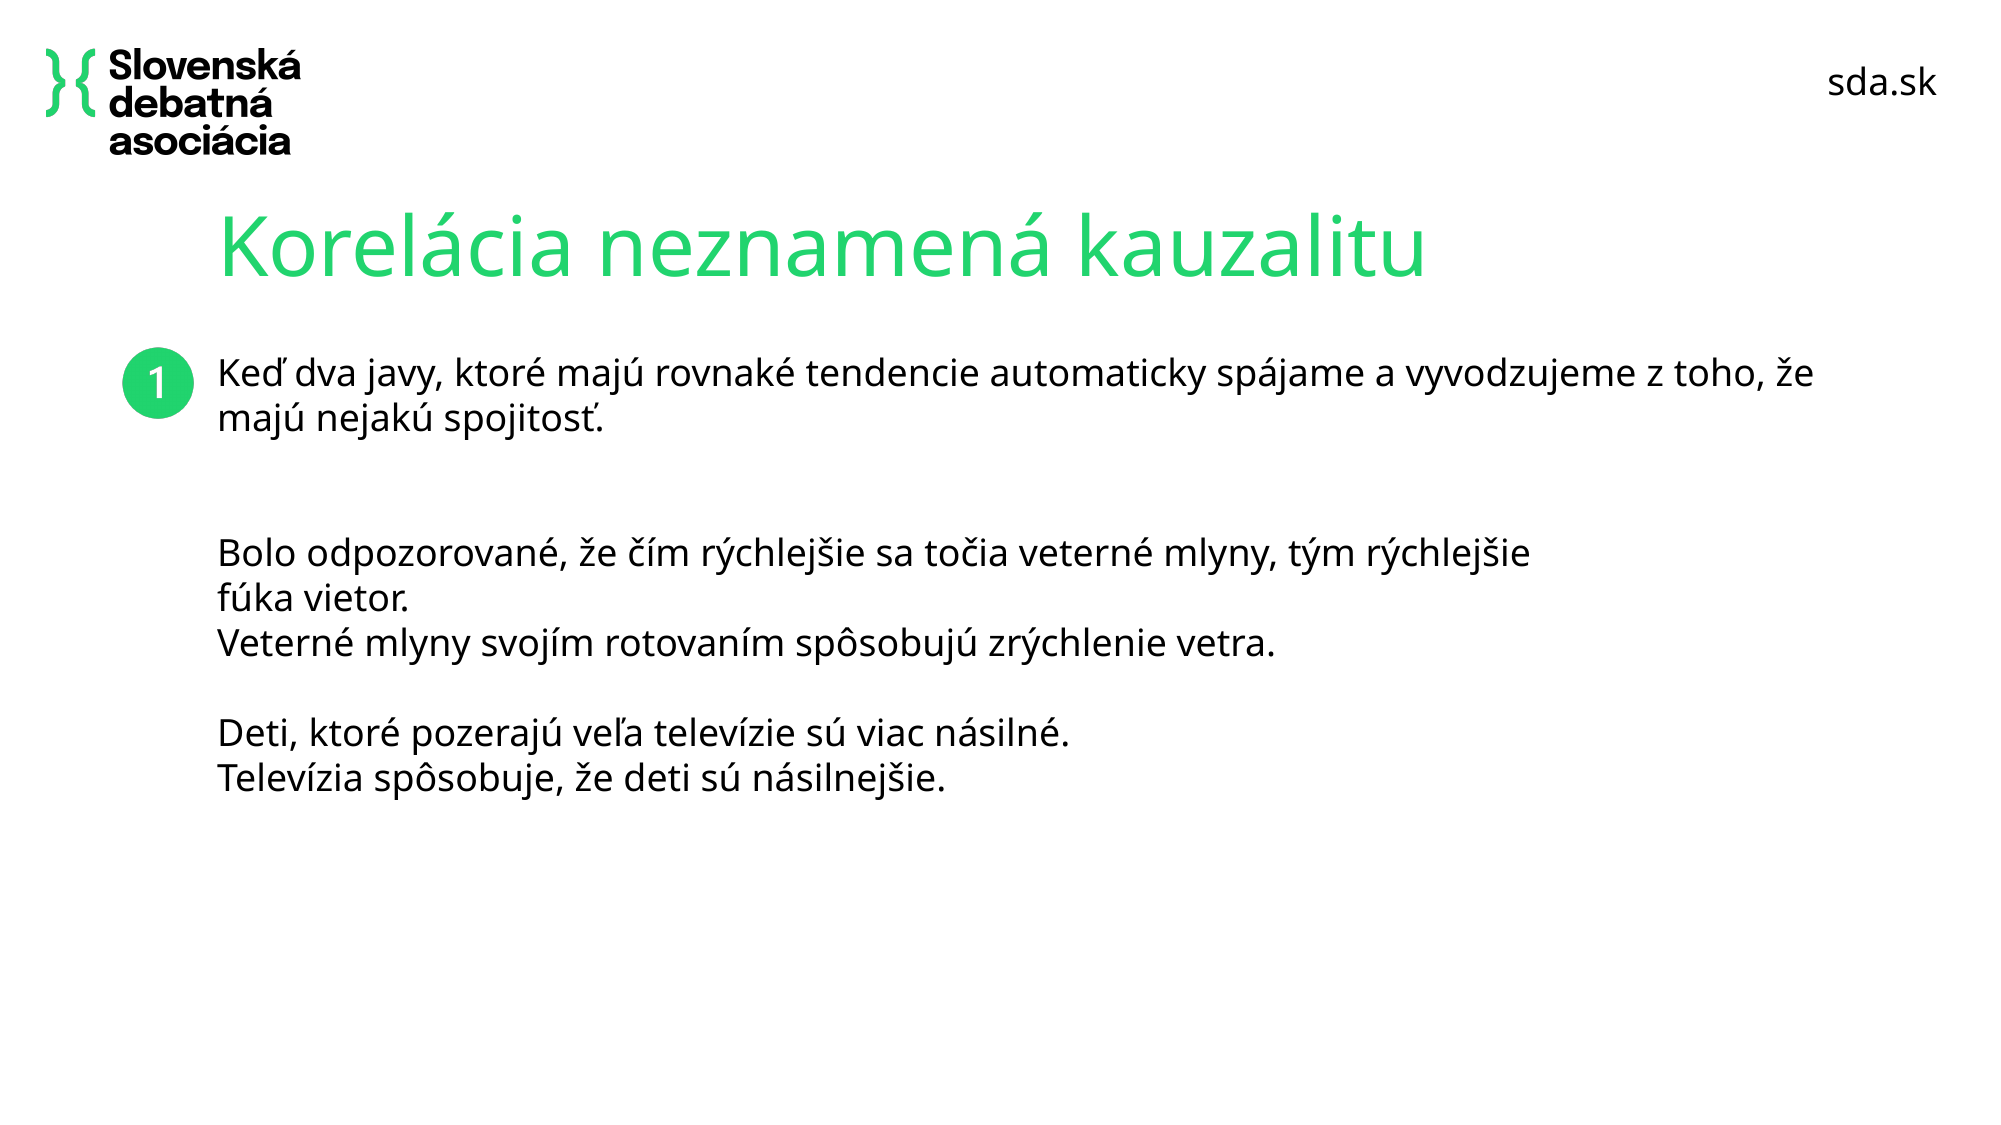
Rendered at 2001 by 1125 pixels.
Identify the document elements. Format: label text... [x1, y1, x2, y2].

picture [113, 338, 203, 428]
title Korelácia neznamená kauzalitu [202, 186, 1928, 312]
text_box sda.sk [1779, 50, 1952, 111]
picture [45, 48, 301, 155]
text_box Keď dva javy, ktoré majú rovnaké tendencie automaticky spájame a vyvodzujeme z toho, že majú nejakú spojitosť. [202, 341, 1854, 447]
text_box Bolo odpozorované, že čím rýchlejšie sa točia veterné mlyny, tým rýchlejšie fúka vietor. Veterné mlyny svojím rotovaním spôsobujú zrýchlenie vetra. Deti, ktoré pozerajú veľa televízie sú viac násilné. Televízia spôsobuje, že deti sú násilnejšie. [202, 521, 1610, 807]
